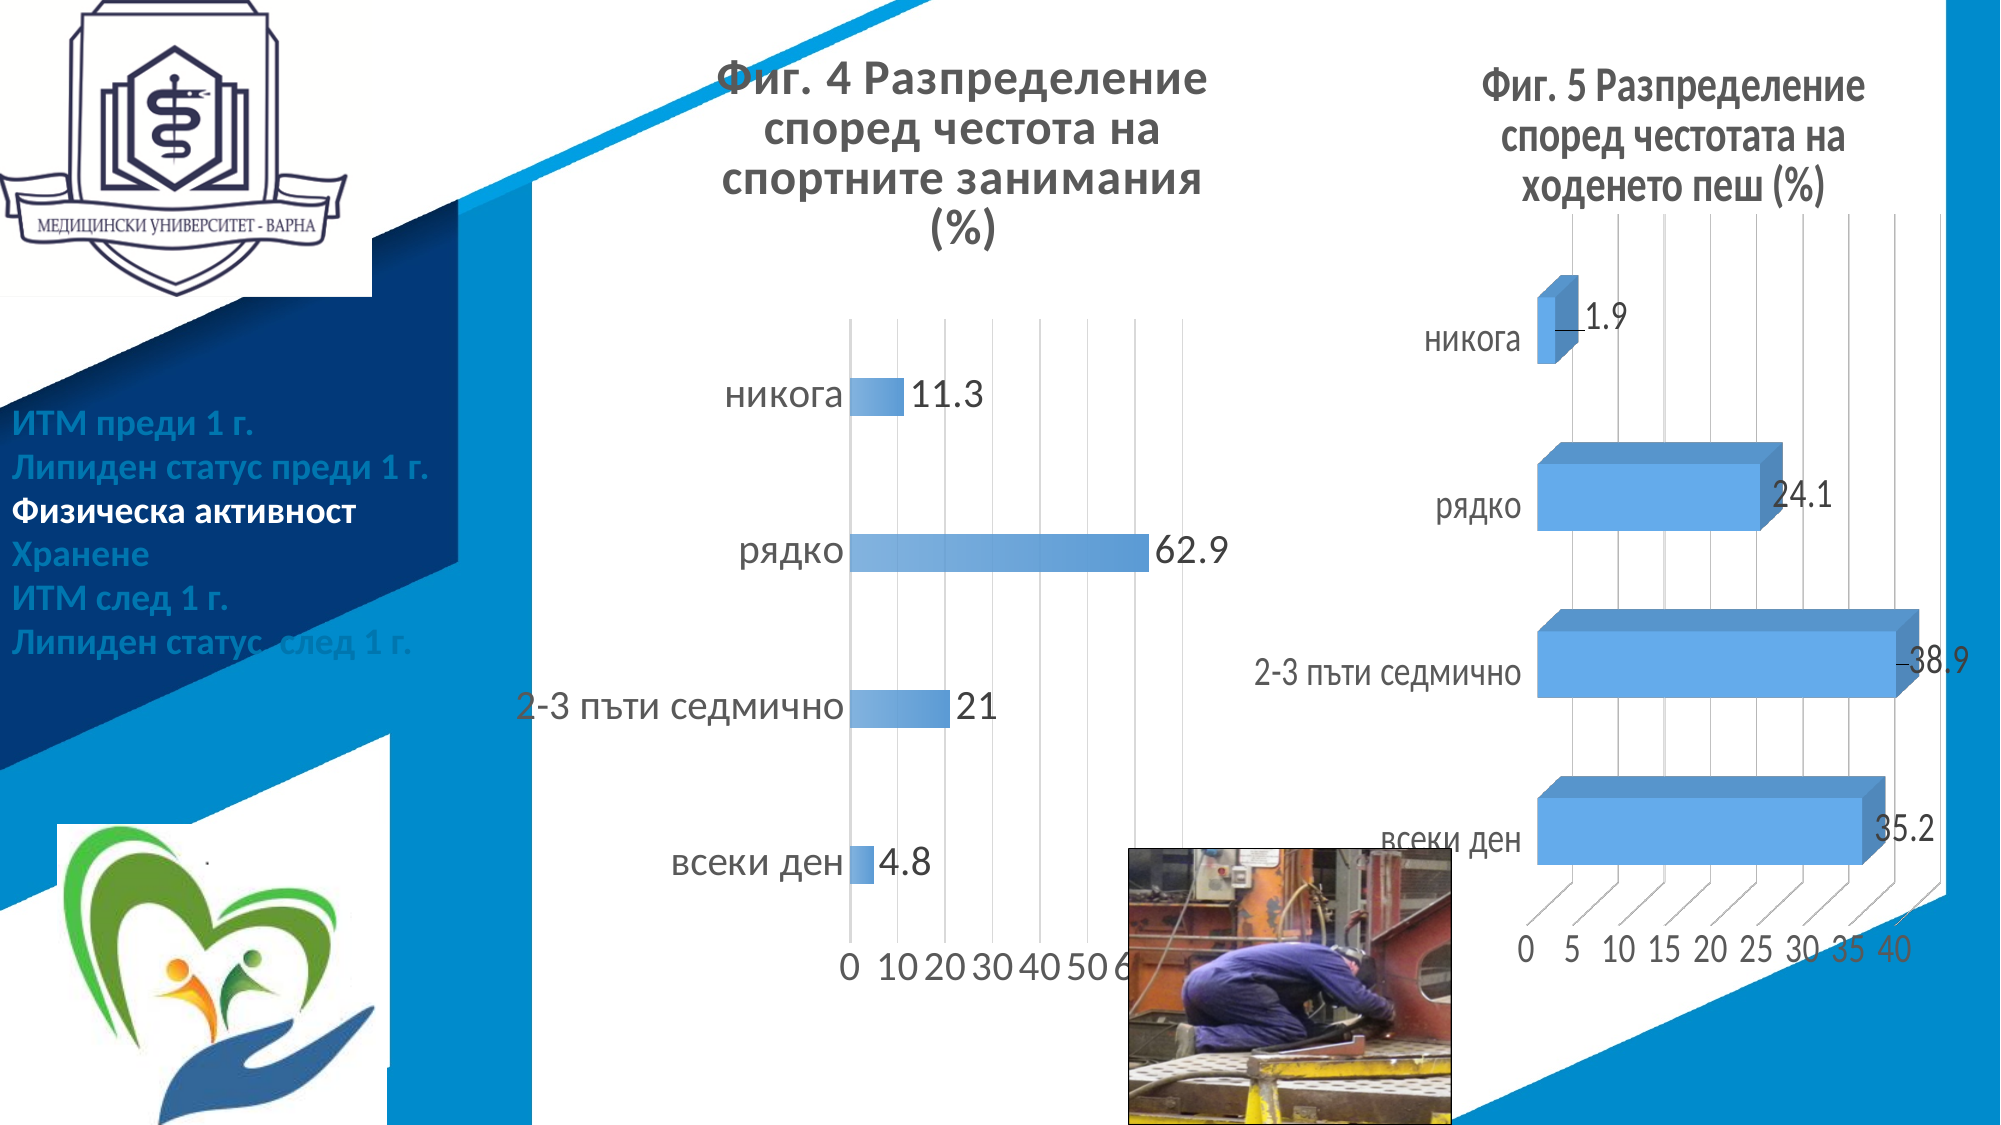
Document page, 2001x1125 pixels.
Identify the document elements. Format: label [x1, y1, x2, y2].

picture [0, 0, 894, 769]
picture [532, 0, 1946, 1125]
chart [1253, 20, 1970, 1035]
chart [500, 41, 1230, 1011]
picture [0, 734, 390, 1125]
